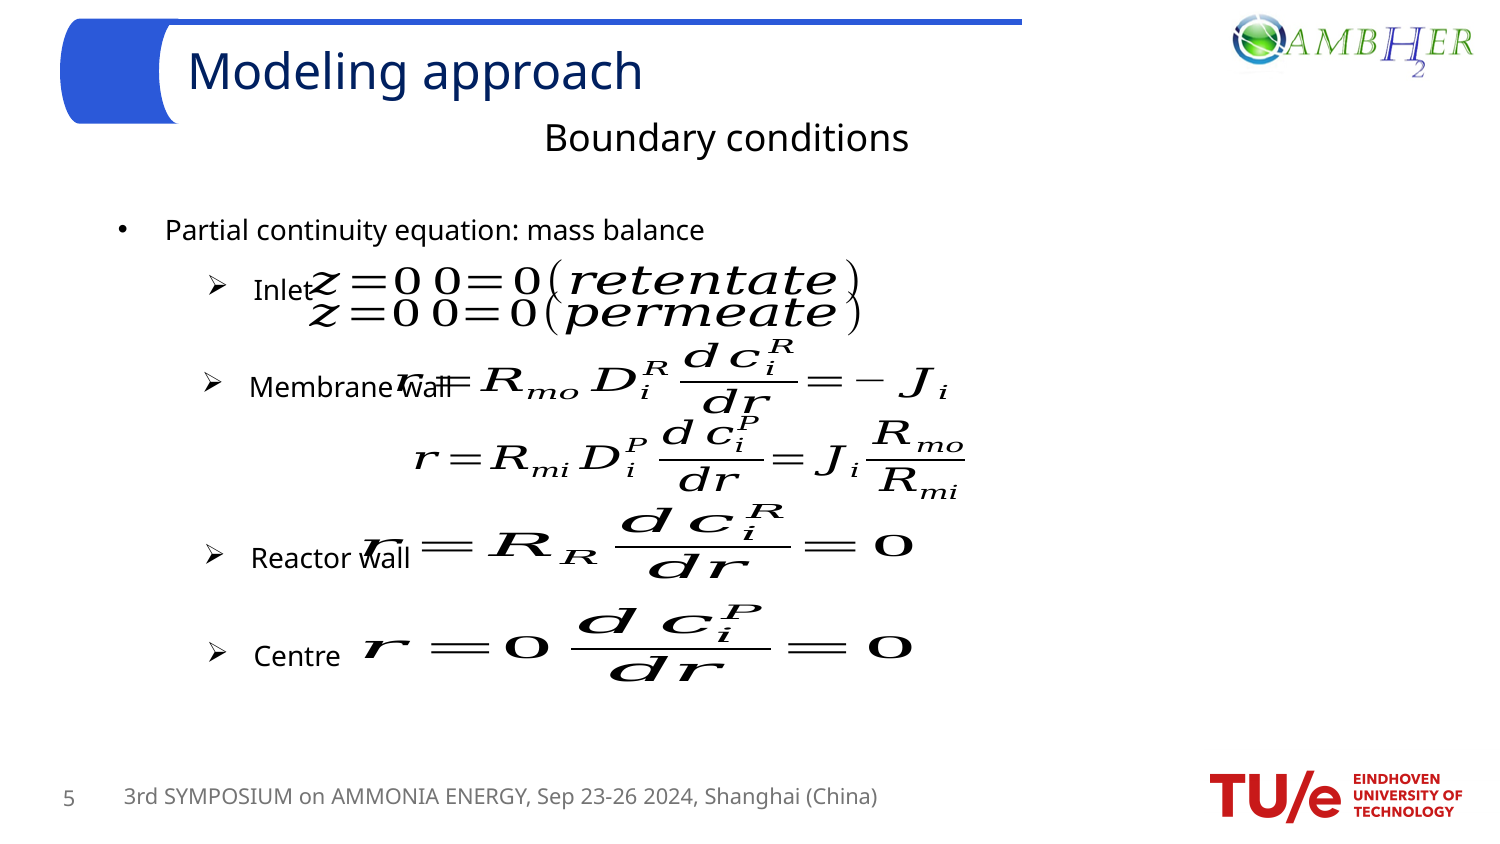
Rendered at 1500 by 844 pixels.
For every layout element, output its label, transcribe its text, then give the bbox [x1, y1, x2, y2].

text_box Reactor wall [188, 533, 426, 582]
picture [1204, 749, 1500, 844]
text_box 3rd SYMPOSIUM on AMMONIA ENERGY, Sep 23-26 2024, Shanghai (China) [0, 747, 1192, 844]
text_box 5 [48, 777, 144, 819]
text_box Boundary conditions [528, 106, 925, 167]
text_box Inlet [191, 264, 328, 314]
text_box Modeling approach [172, 32, 660, 107]
text_box Membrane wall [187, 361, 468, 411]
text_box [58, 17, 180, 126]
picture [1214, 10, 1484, 88]
text_box Centre [191, 631, 356, 680]
text_box Partial continuity equation: mass balance [103, 204, 721, 254]
